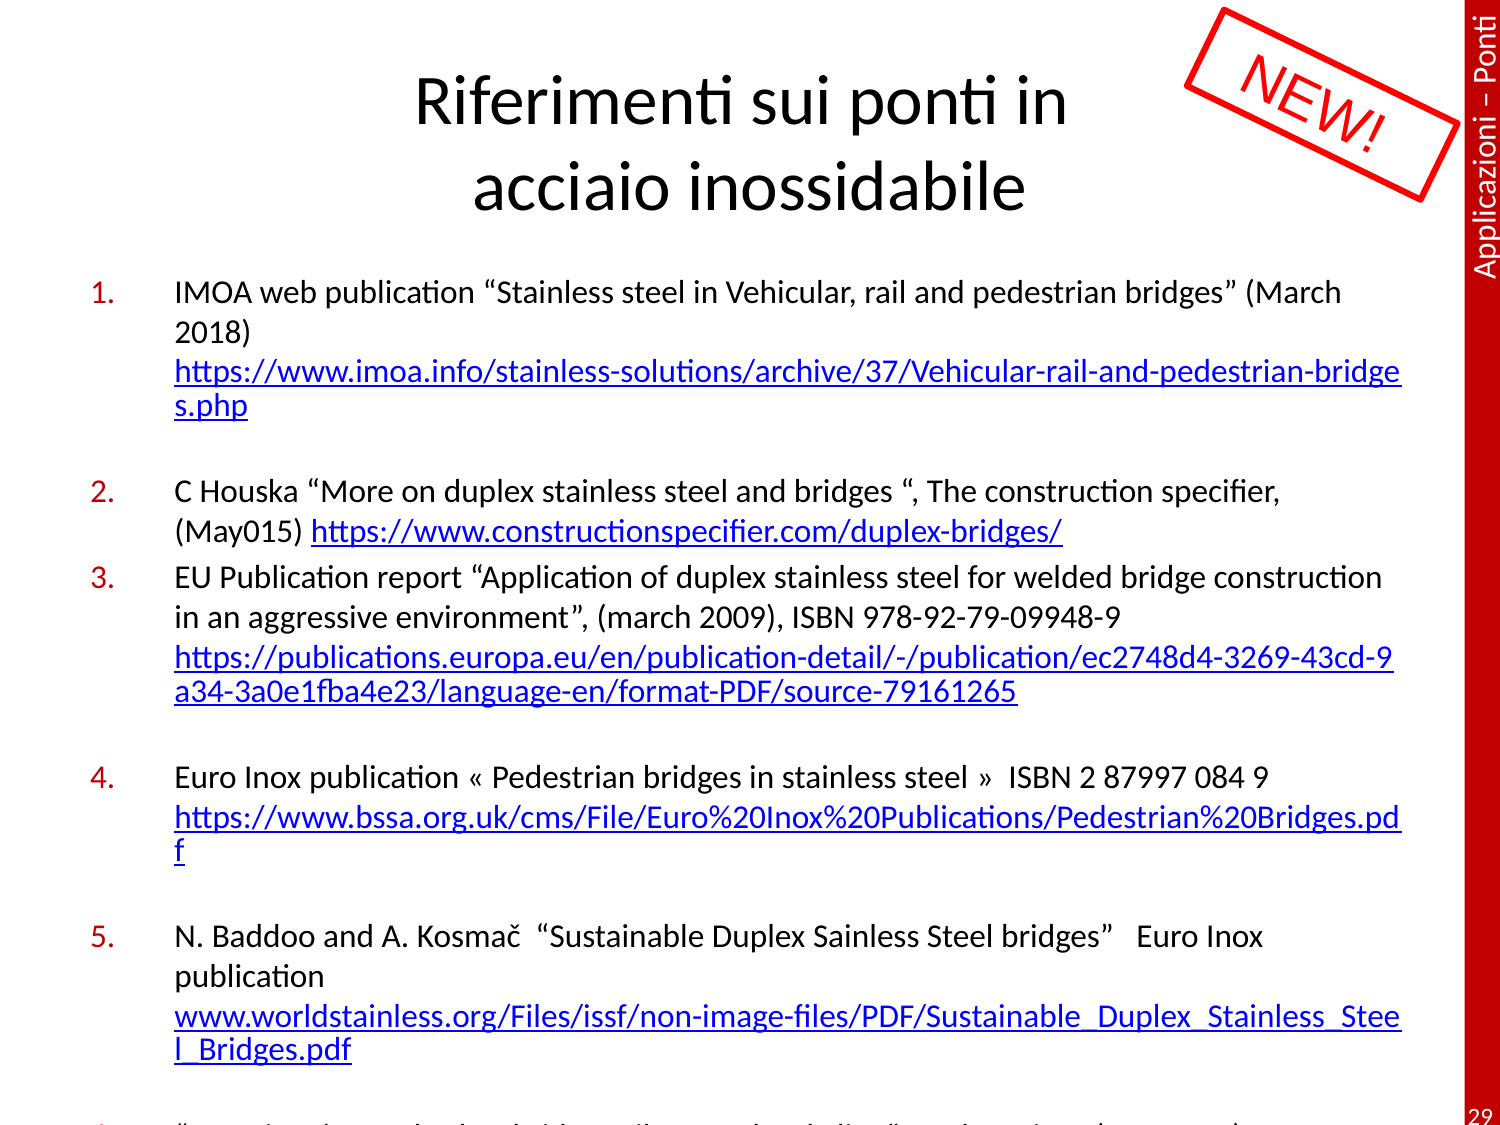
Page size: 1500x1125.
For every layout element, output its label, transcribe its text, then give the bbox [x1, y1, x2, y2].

title Riferimenti sui ponti in acciaio inossidabile [74, 44, 1426, 233]
slide_number 29 [1452, 1093, 1500, 1125]
text_box NEW! [1186, 9, 1458, 200]
list IMOA web publication “Stainless steel in Vehicular, rail and pedestrian bridges” (March 2018) https://www.imoa.info/stainless-solutions/archive/37/Vehicular-rail-and-pedestrian-bridges.php C Houska “More on duplex stainless steel and bridges “, The construction specifier, (May015) https://www.constructionspecifier.com/duplex-bridges/ EU Publication report “Application of duplex stainless steel for welded bridge construction in an aggressive environment”, (march 2009), ISBN 978-92-79-09948-9 https://publications.europa.eu/en/publication-detail/-/publication/ec2748d4-3269-43cd-9a34-3a0e1fba4e23/language-en/format-PDF/source-79161265 Euro Inox publication « Pedestrian bridges in stainless steel » ISBN 2 87997 084 9 https://www.bssa.org.uk/cms/File/Euro%20Inox%20Publications/Pedestrian%20Bridges.pdf N. Baddoo and A. Kosmač “Sustainable Duplex Sainless Steel bridges” Euro Inox publication www.worldstainless.org/Files/issf/non-image-files/PDF/Sustainable_Duplex_Stainless_Steel_Bridges.pdf “San Diego’s new harbor bridge sails onto the skyline” MolyReview, (June2012) https://www.imoa.info/molybdenum-uses/molybdenum-grade-stainless-steels/architecture/pedestrian-bridges.php [74, 262, 1426, 1083]
